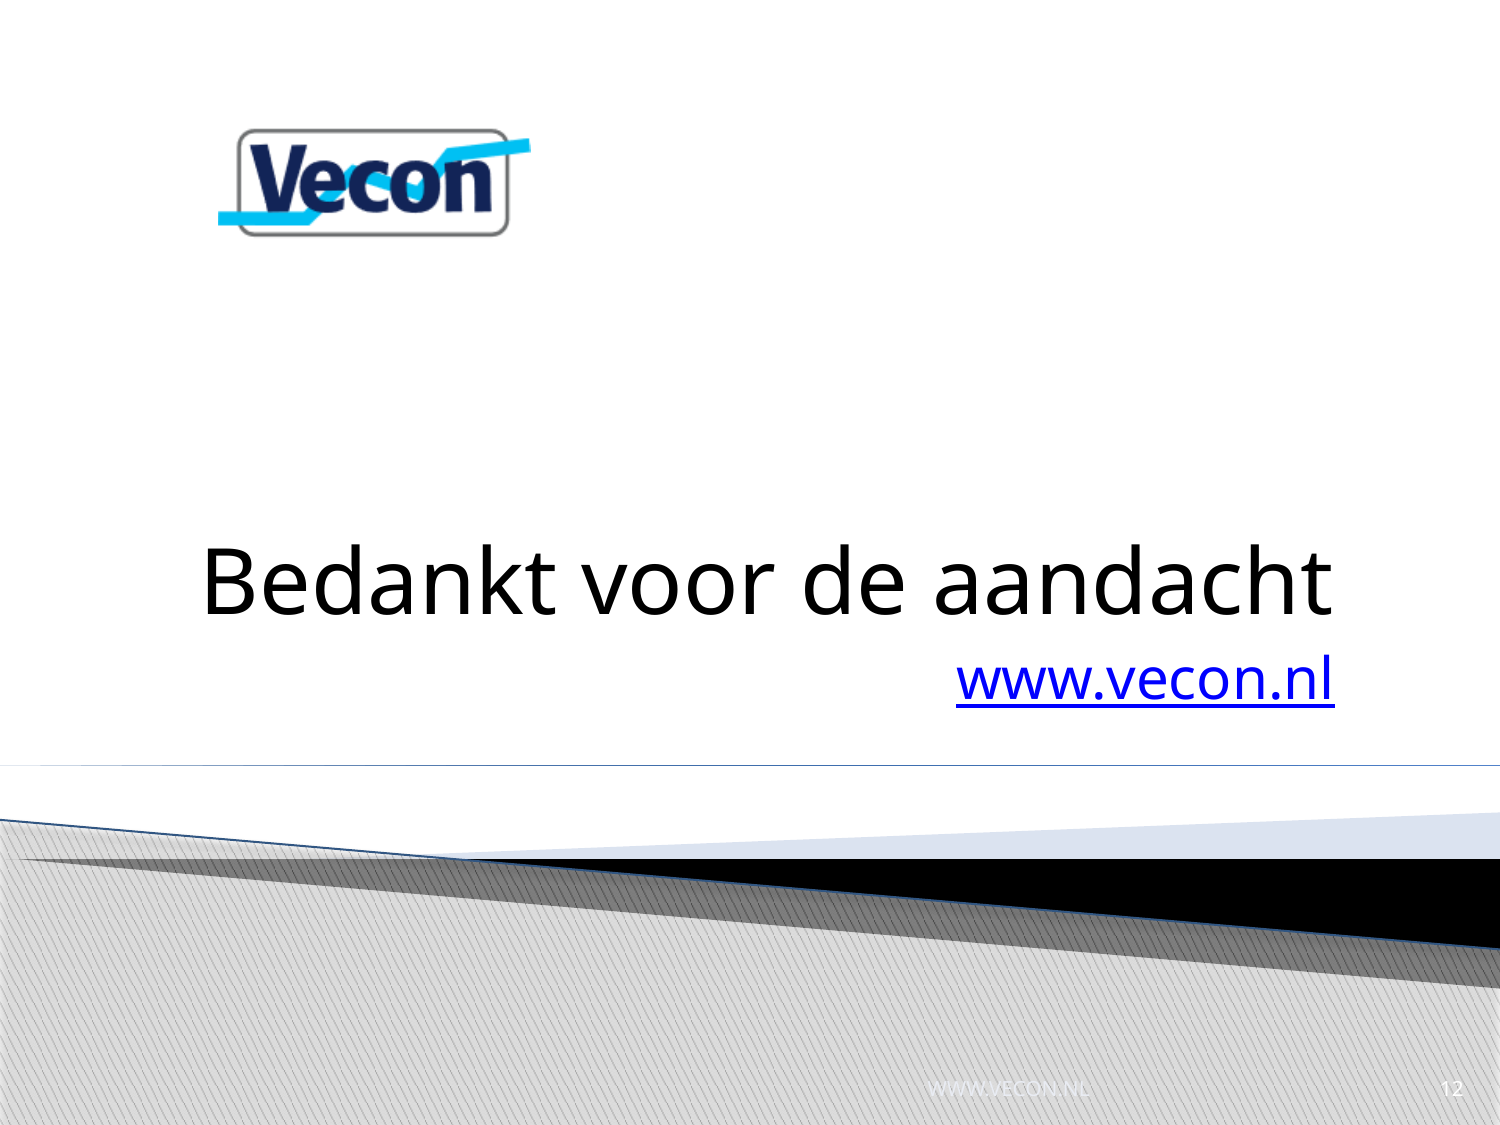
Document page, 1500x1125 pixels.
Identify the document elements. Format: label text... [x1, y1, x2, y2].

picture [218, 126, 532, 240]
subtitle Bedankt voor de aandacht www.vecon.nl [0, 397, 1353, 894]
picture [416, 894, 1500, 989]
slide_number 12 [1418, 1051, 1479, 1112]
footer WWW.VECON.NL [718, 1051, 1105, 1112]
